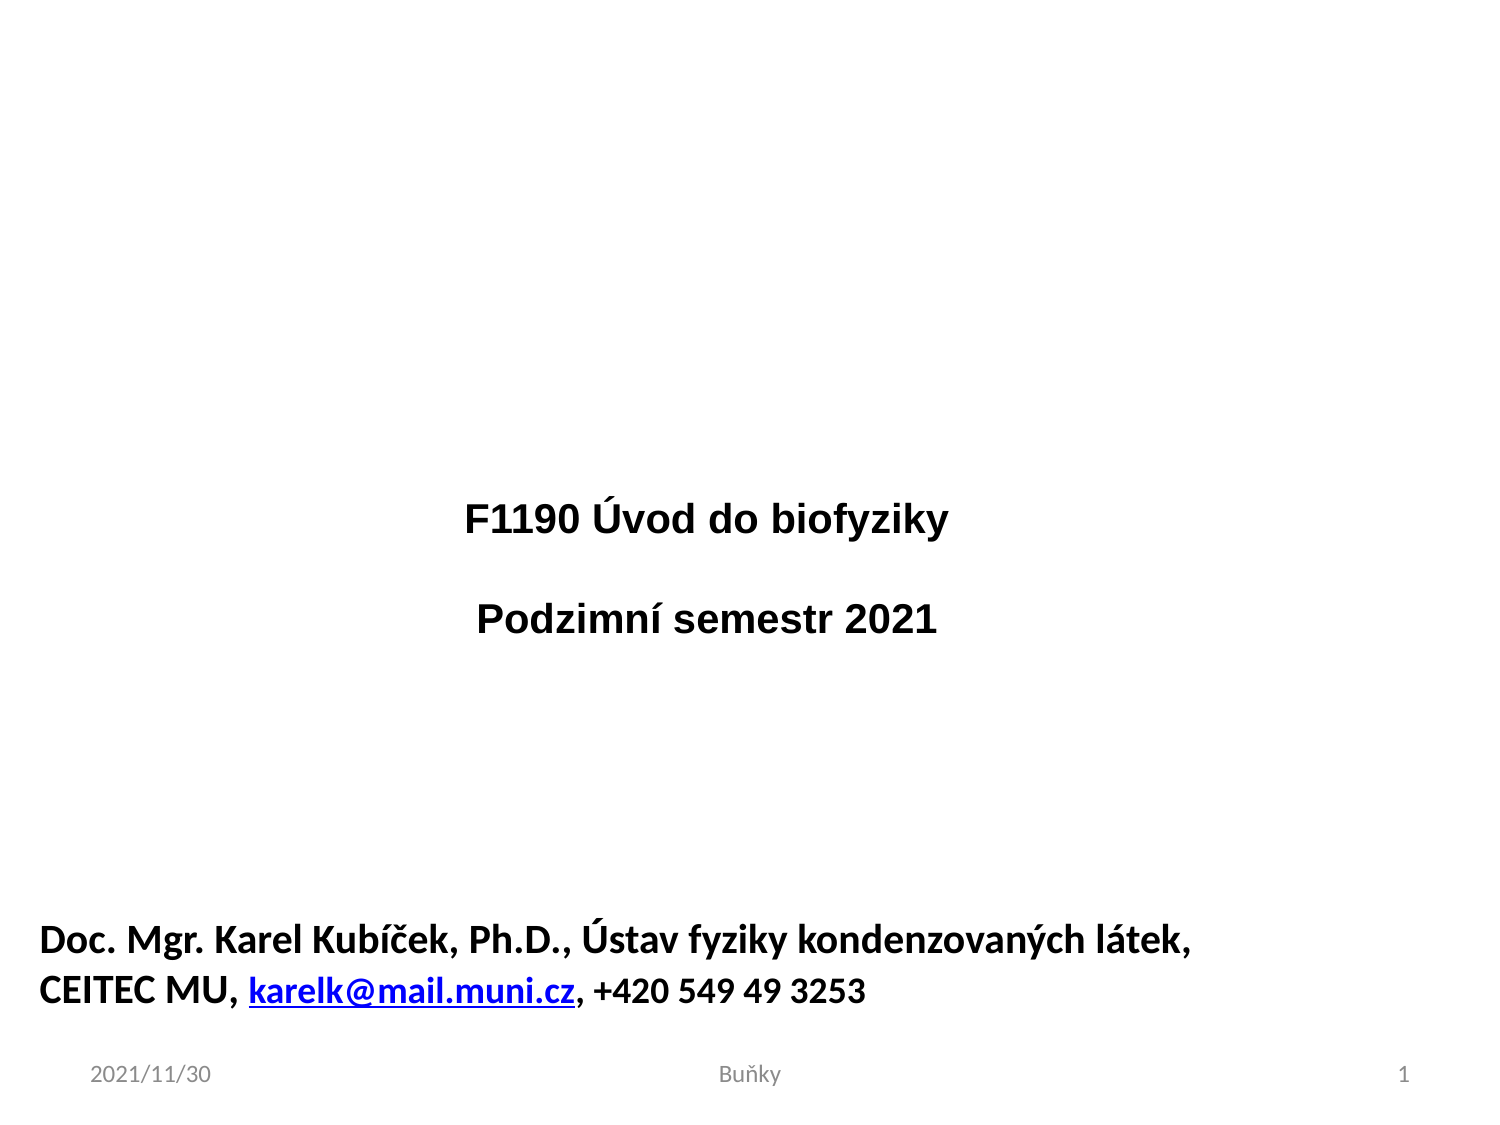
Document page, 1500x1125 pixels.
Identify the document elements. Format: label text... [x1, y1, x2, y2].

text_box Doc. Mgr. Karel Kubíček, Ph.D., Ústav fyziky kondenzovaných látek, CEITEC MU, karelk@mail.muni.cz, +420 549 49 3253 [24, 854, 1484, 1019]
slide_number 1 [1074, 1042, 1425, 1103]
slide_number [75, 1042, 425, 1103]
text_box F1190 Úvod do biofyziky Podzimní semestr 2021 [191, 484, 1222, 650]
footer Buňky [512, 1042, 988, 1103]
